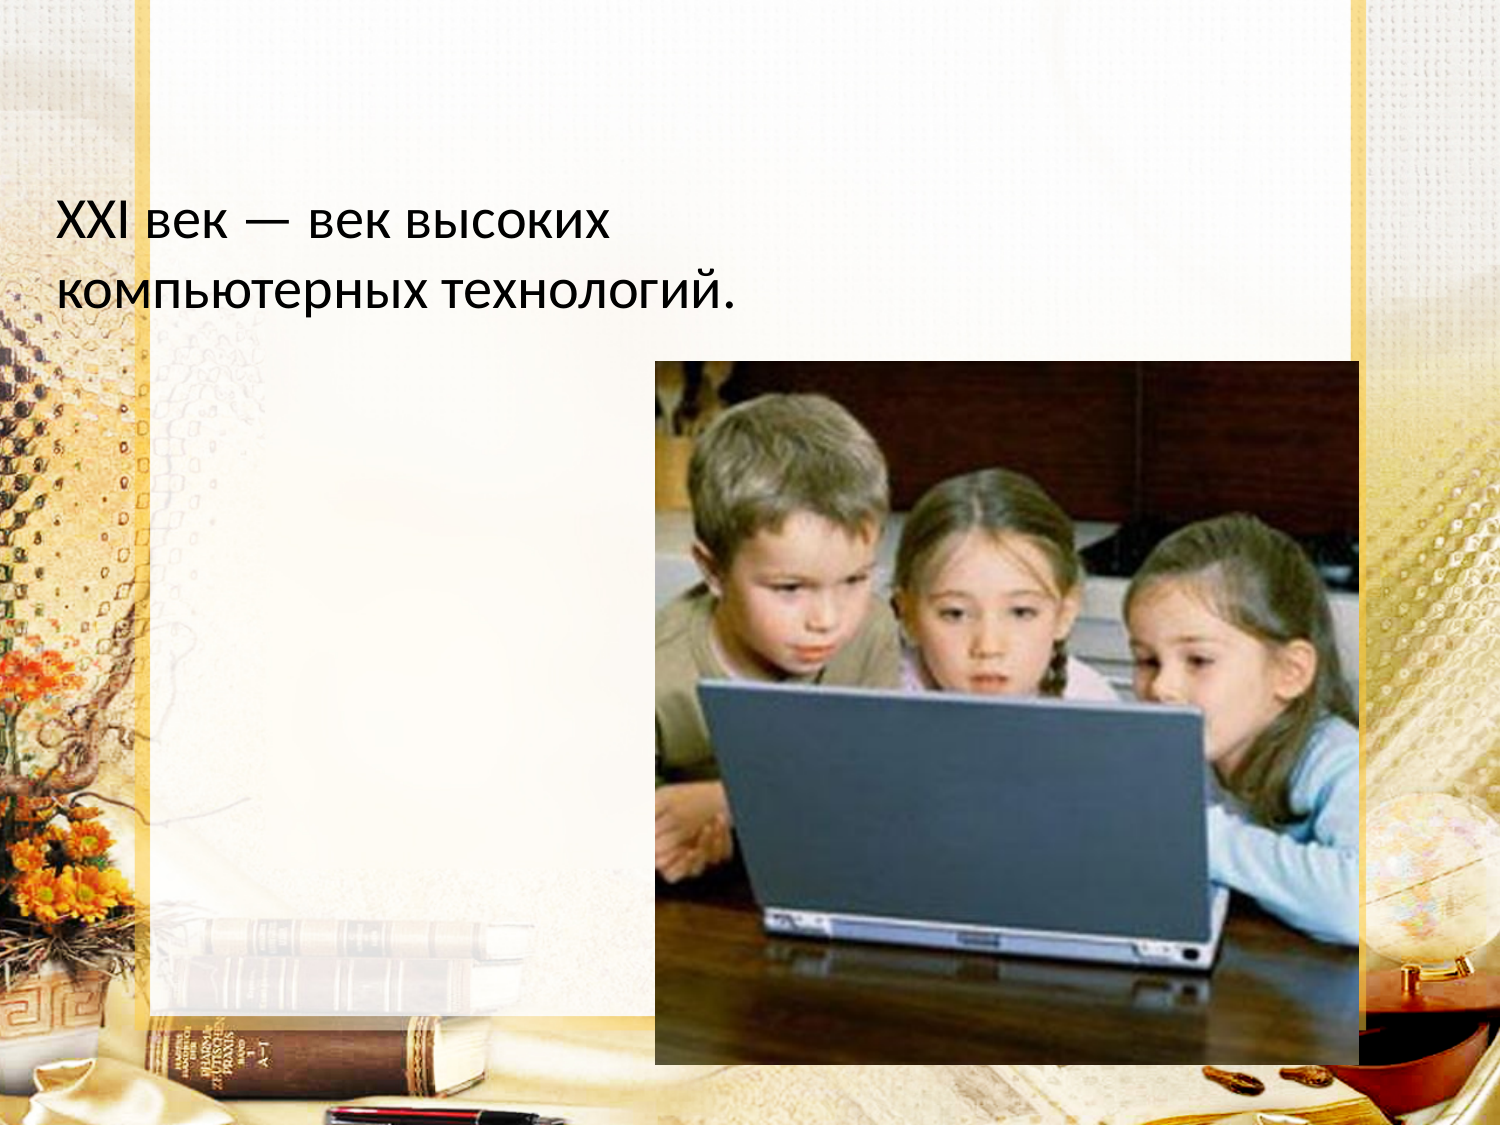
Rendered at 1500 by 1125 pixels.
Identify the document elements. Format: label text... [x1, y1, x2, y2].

text_box XXI век — век высоких компьютерных технологий. [41, 172, 792, 328]
picture [0, 0, 1500, 1125]
